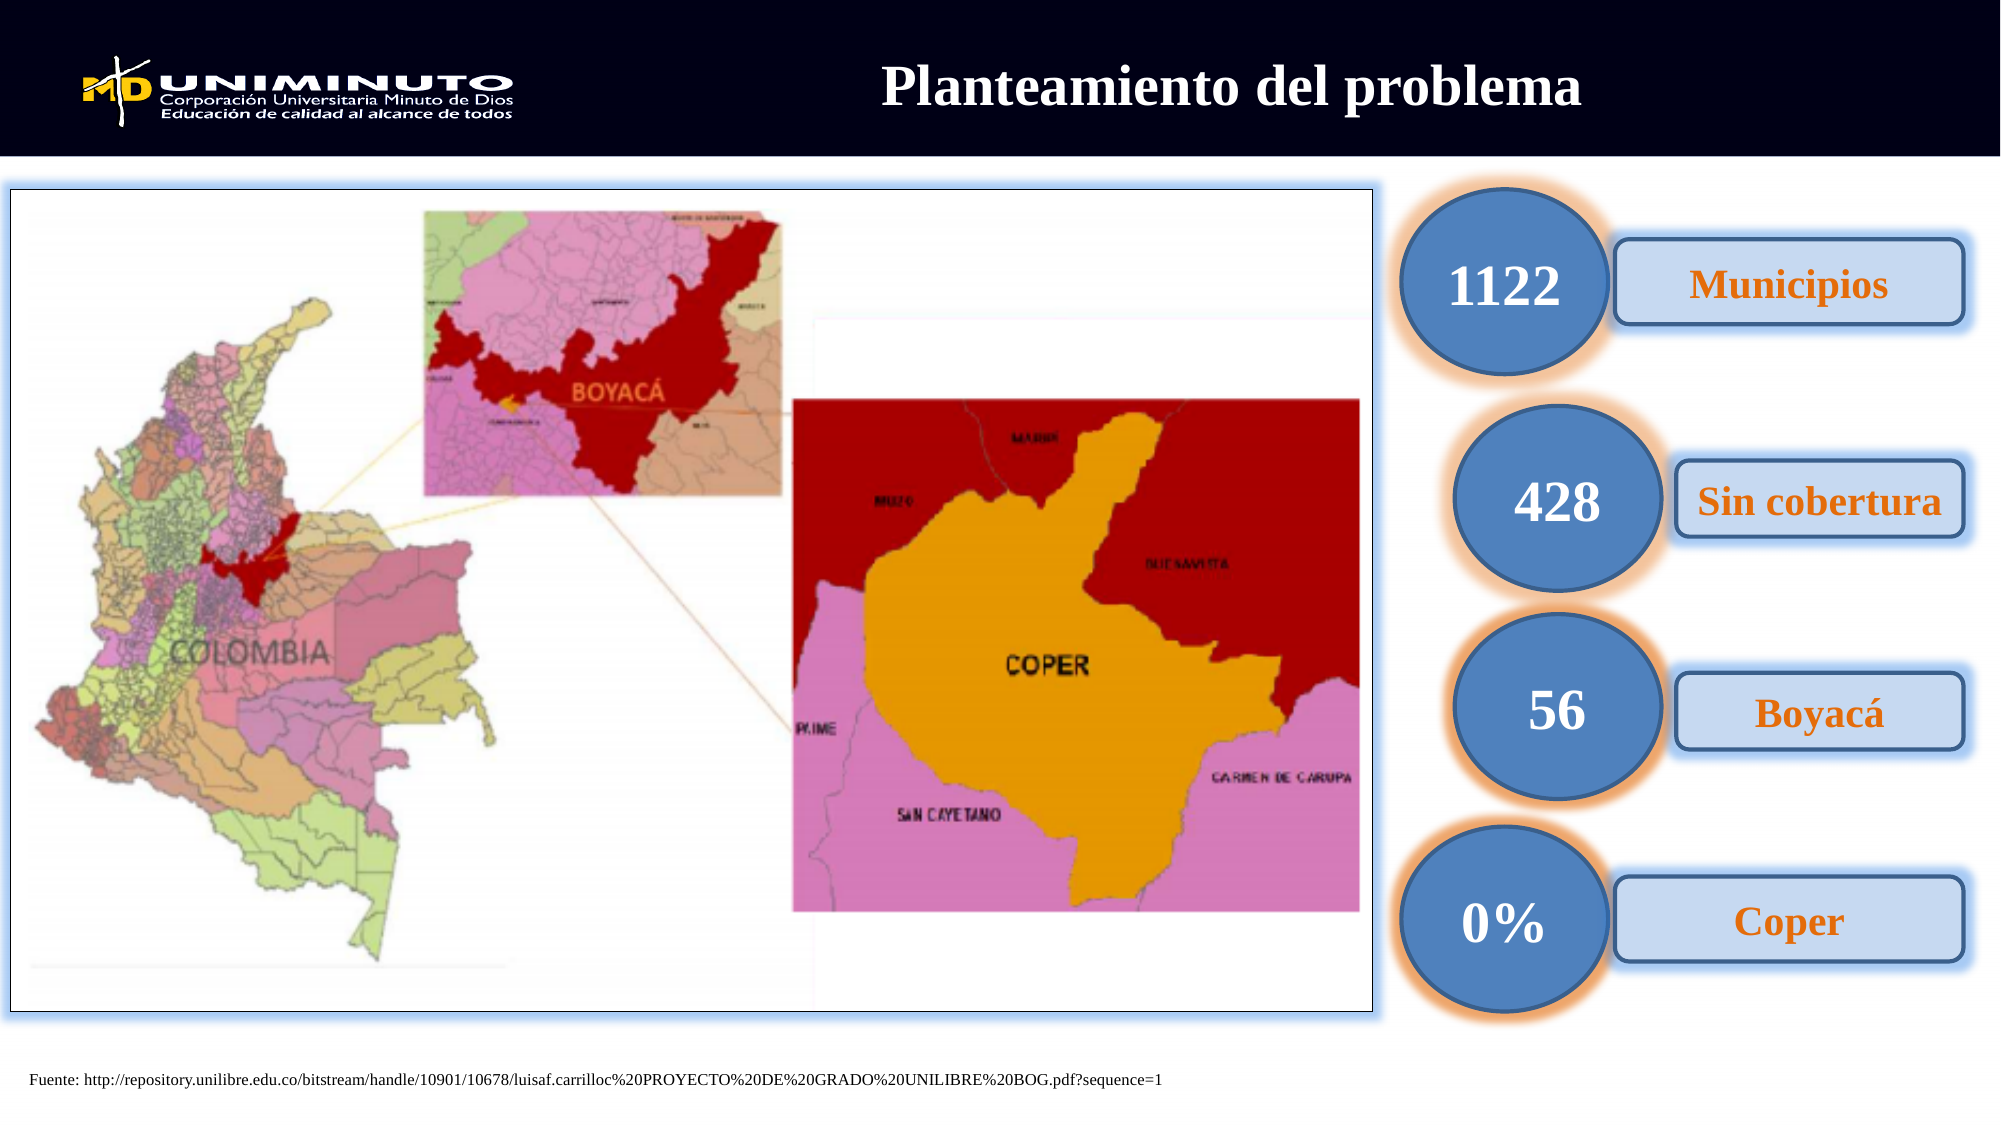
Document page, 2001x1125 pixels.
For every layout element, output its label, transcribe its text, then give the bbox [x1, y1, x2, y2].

text_box 428 [1452, 403, 1661, 593]
picture [1377, 279, 1383, 290]
picture [10, 188, 1373, 1012]
text_box [362, 143, 1638, 253]
text_box 1122 [1399, 187, 1601, 377]
text_box 0% [1399, 824, 1601, 1014]
text_box Sin cobertura [1674, 458, 1966, 539]
picture [0, 0, 2001, 1125]
text_box 56 [1452, 612, 1661, 802]
text_box Boyacá [1674, 670, 1966, 752]
text_box Planteamiento del problema [444, 0, 2000, 169]
text_box Coper [1612, 874, 1966, 964]
text_box Fuente: http://repository.unilibre.edu.co/bitstream/handle/10901/10678/luisaf.carrilloc%20PROYECTO%20DE%20GRADO%20UNILIBRE%20BOG.pdf?sequence=1 [14, 1061, 1180, 1097]
text_box Municipios [1612, 237, 1966, 327]
text_box [1540, 339, 1650, 426]
text_box [1388, 311, 1522, 445]
